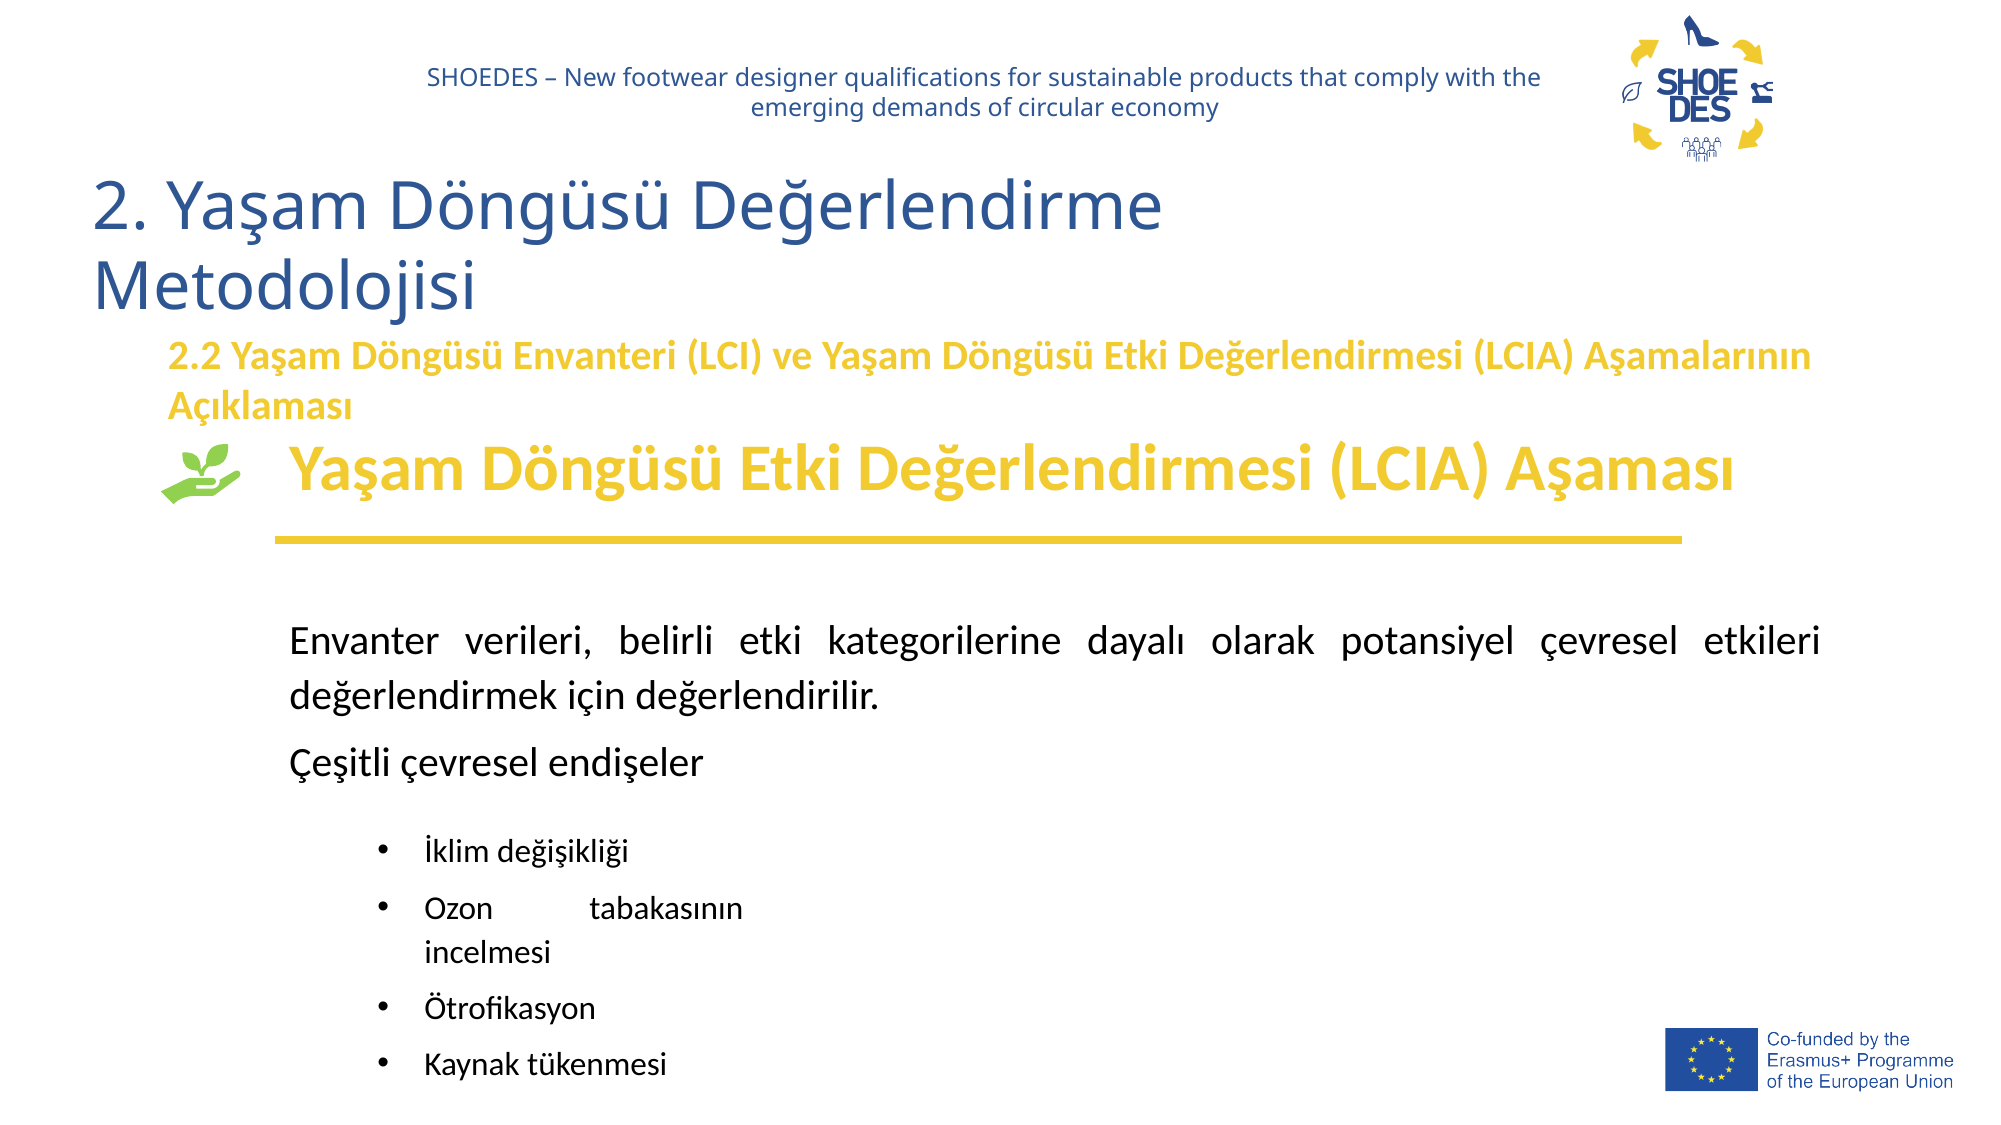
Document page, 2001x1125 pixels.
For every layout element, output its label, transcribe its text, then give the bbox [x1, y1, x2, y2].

text_box İklim değişikliği Ozon tabakasının incelmesi Ötrofikasyon Kaynak tükenmesi [362, 818, 759, 1090]
picture [1665, 1027, 1959, 1096]
text_box Yaşam Döngüsü Etki Değerlendirmesi (LCIA) Aşaması [275, 416, 1897, 512]
text_box 2.2 Yaşam Döngüsü Envanteri (LCI) ve Yaşam Döngüsü Etki Değerlendirmesi (LCIA) Aşamalarının Açıklaması [153, 320, 1837, 436]
text_box Envanter verileri, belirli etki kategorilerine dayalı olarak potansiyel çevresel etkileri değerlendirmek için değerlendirilir. Çeşitli çevresel endişeler [274, 600, 1837, 793]
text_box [388, 15, 1773, 162]
picture [129, 429, 275, 555]
text_box 2. Yaşam Döngüsü Değerlendirme Metodolojisi [92, 162, 1393, 323]
